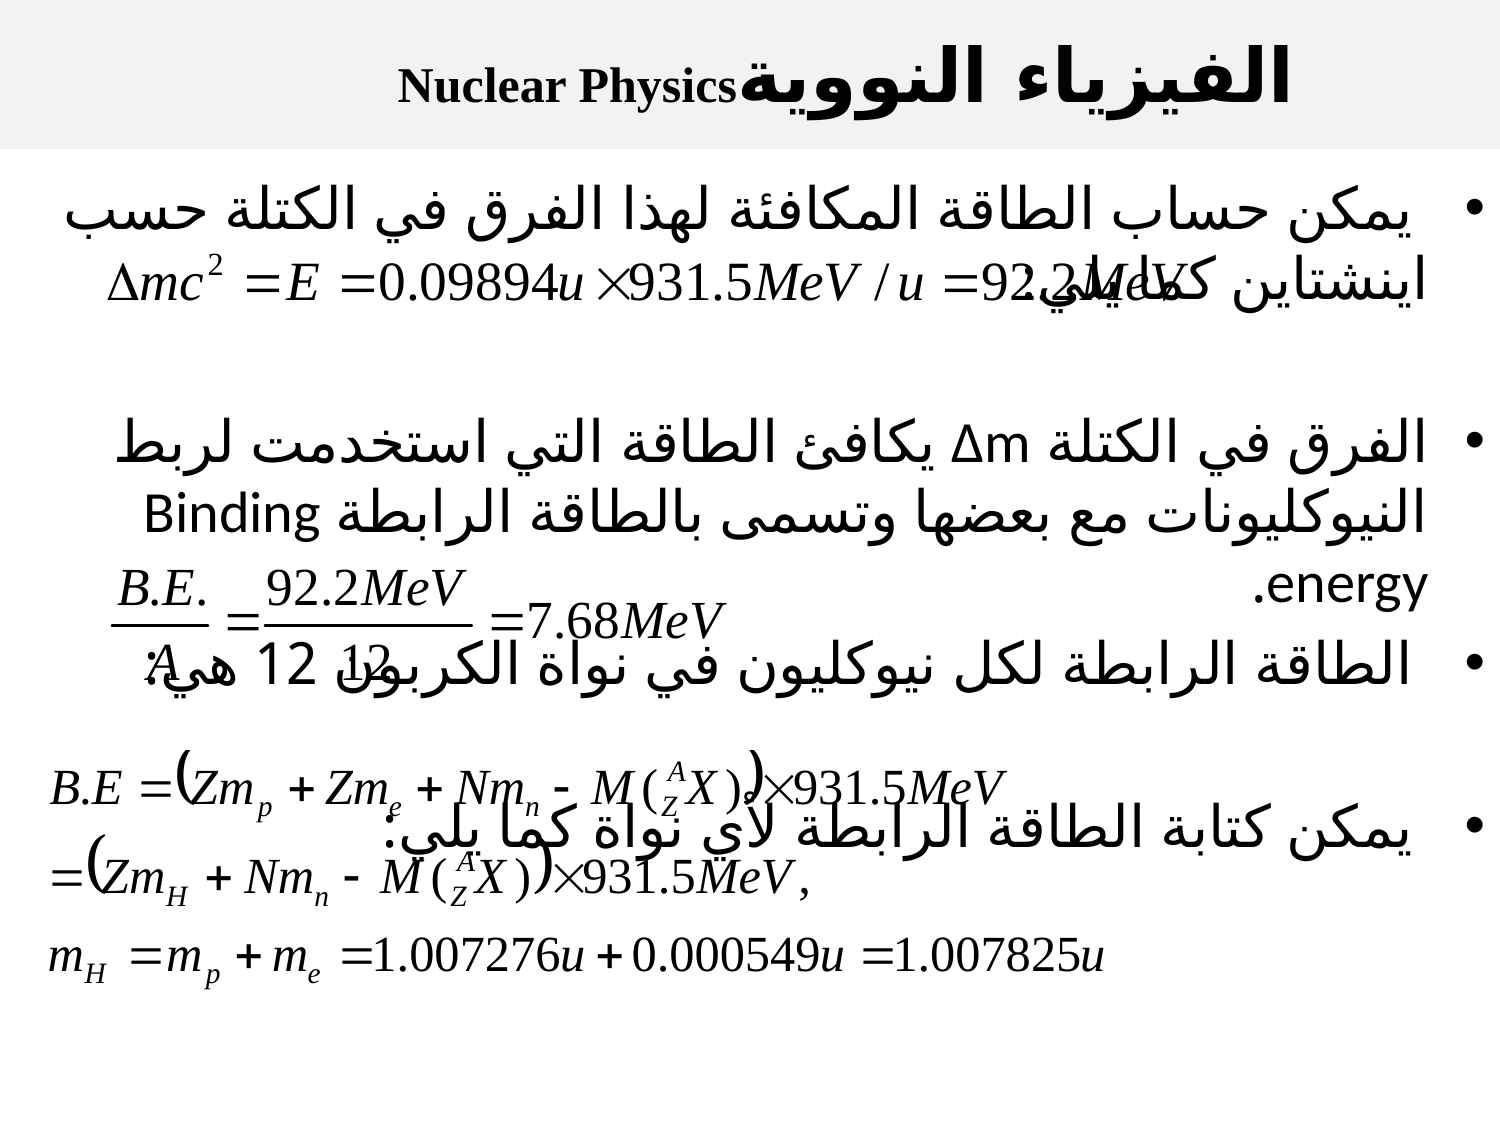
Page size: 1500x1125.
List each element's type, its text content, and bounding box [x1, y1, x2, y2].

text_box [39, 750, 1117, 1000]
list يمكن حساب الطاقة المكافئة لهذا الفرق في الكتلة حسب اينشتاين كما يلي: الفرق في الكتلة Δm يكافئ الطاقة التي استخدمت لربط النيوكليونات مع بعضها وتسمى بالطاقة الرابطة Binding energy. الطاقة الرابطة لكل نيوكليون في نواة الكربون 12 هي: يمكن كتابة الطاقة الرابطة لأي نواة كما يلي: [15, 163, 1500, 1125]
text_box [97, 240, 1200, 315]
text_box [102, 553, 739, 693]
text_box الفيزياء النوويةNuclear Physics [0, 0, 1500, 149]
